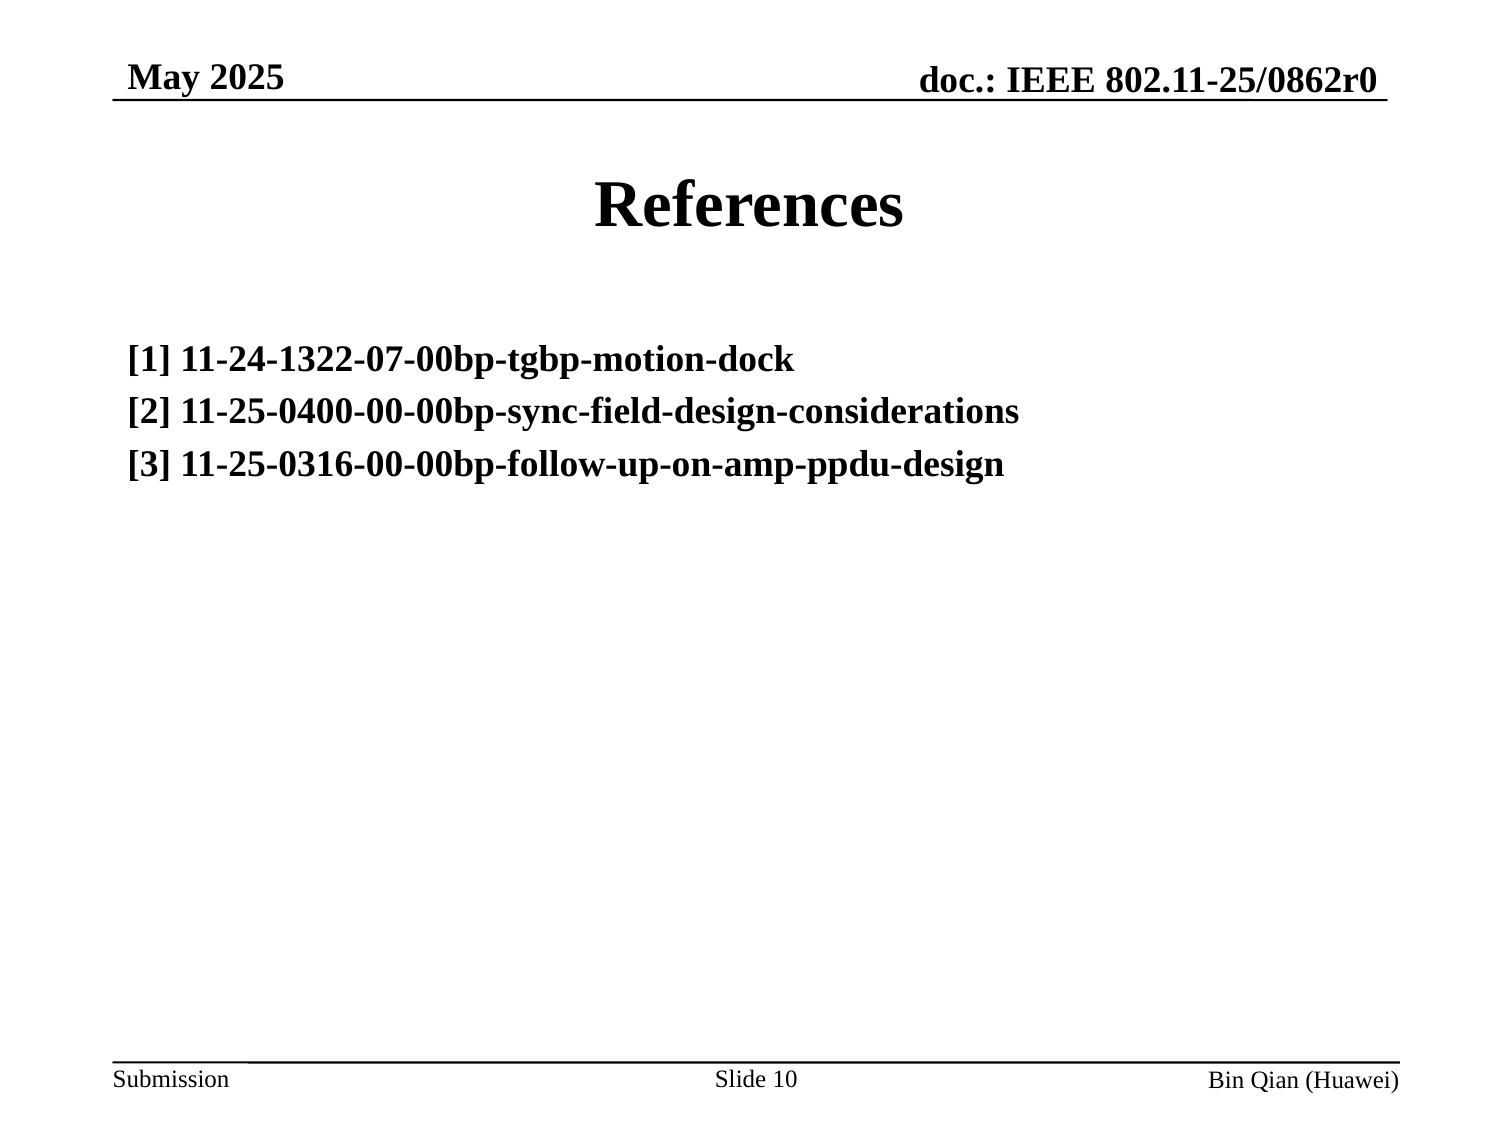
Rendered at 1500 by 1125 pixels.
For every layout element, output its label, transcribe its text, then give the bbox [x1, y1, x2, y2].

text_box May 2025 [112, 44, 386, 90]
title References [112, 112, 1388, 288]
list [1] 11-24-1322-07-00bp-tgbp-motion-dock [2] 11-25-0400-00-00bp-sync-field-design-considerations [3] 11-25-0316-00-00bp-follow-up-on-amp-ppdu-design [112, 326, 1388, 1002]
footer Bin Qian (Huawei) [1205, 1062, 1400, 1094]
slide_number Slide 10 [712, 1061, 800, 1093]
